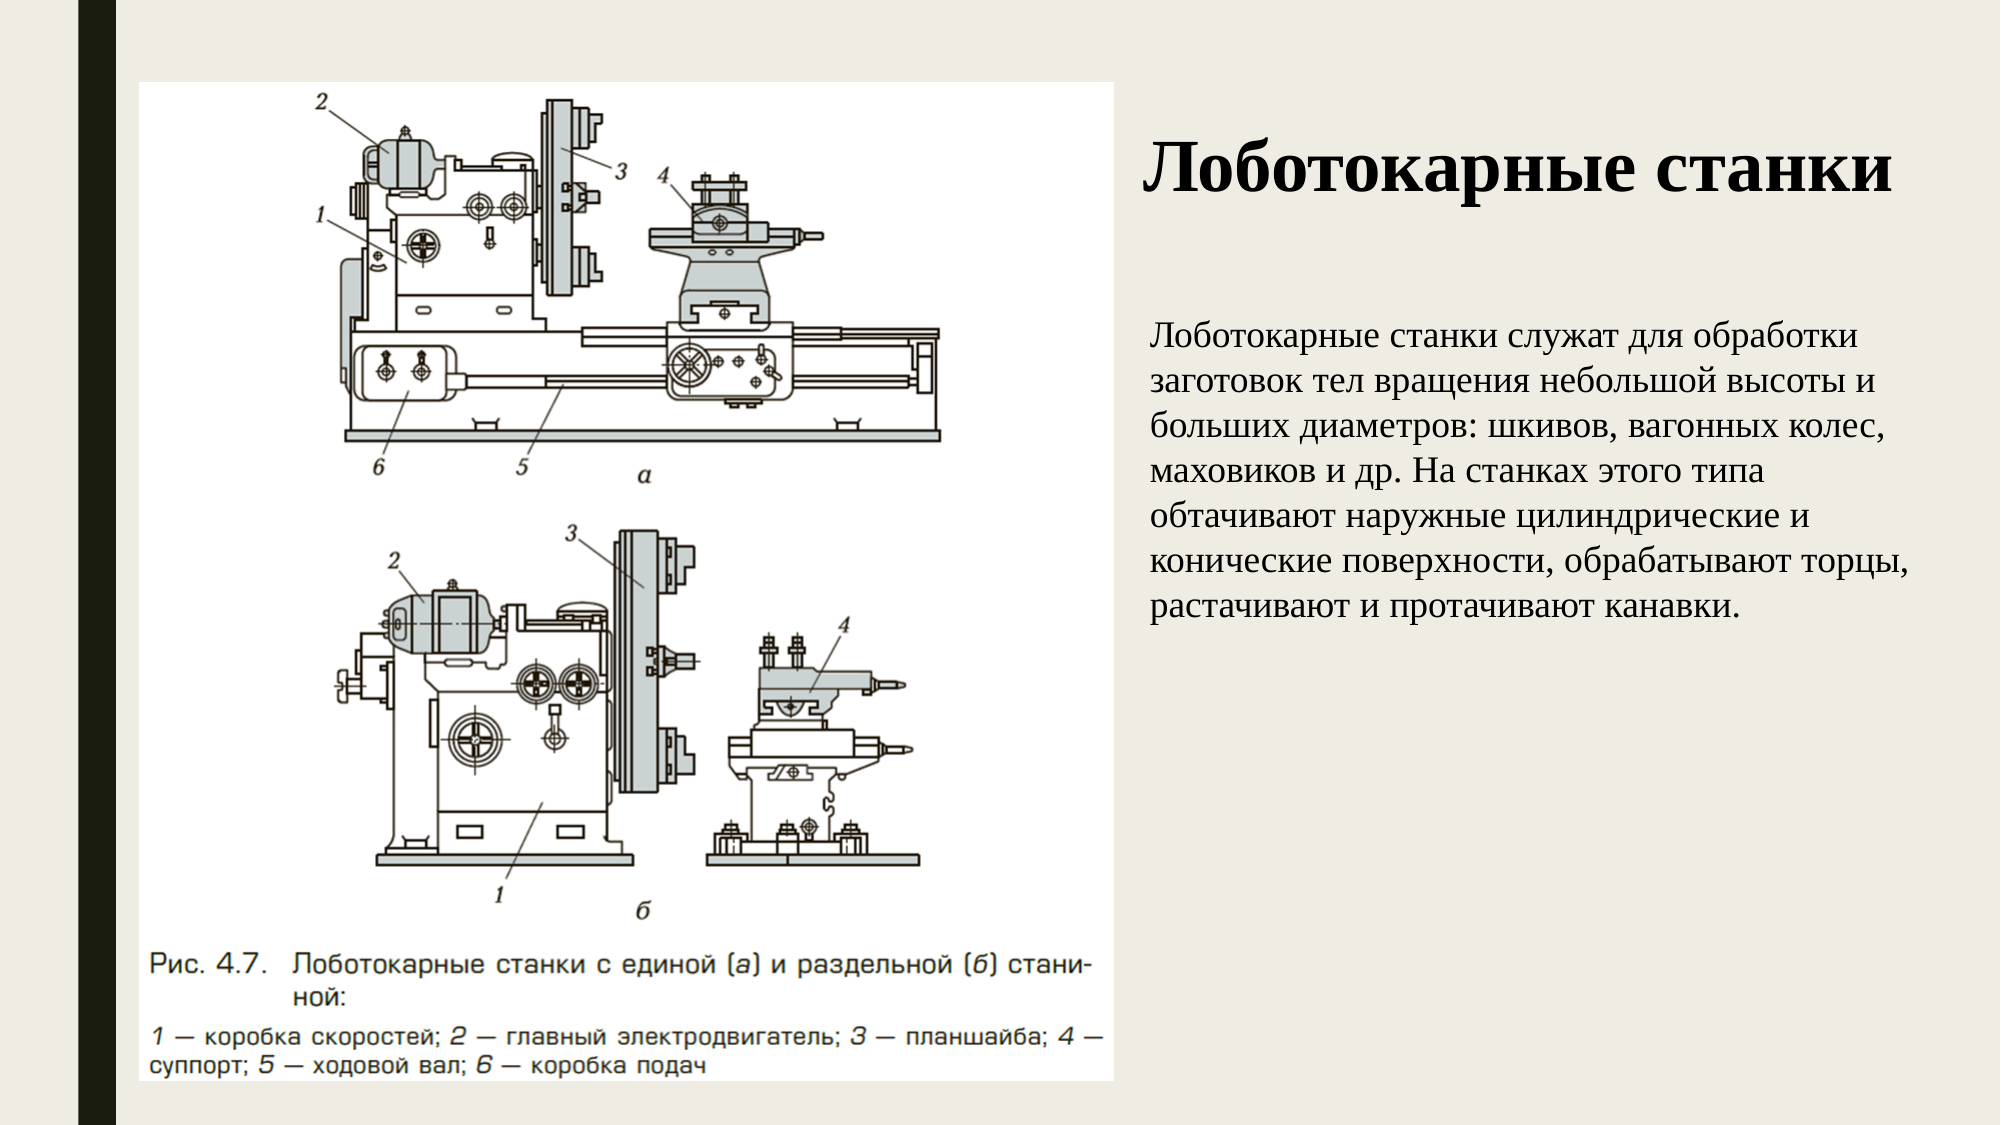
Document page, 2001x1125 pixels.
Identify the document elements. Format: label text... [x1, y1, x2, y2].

text_box Лоботокарные станки [1114, 108, 1924, 214]
text_box Лоботокарные станки служат для обработки заготовок тел вращения небольшой высоты и больших диаметров: шкивов, вагонных колес, маховиков и др. На станках этого типа обтачивают наружные цилиндрические и конические поверхности, обрабатывают торцы, растачивают и протачивают канавки. [1135, 302, 1965, 633]
picture [139, 82, 1114, 1081]
